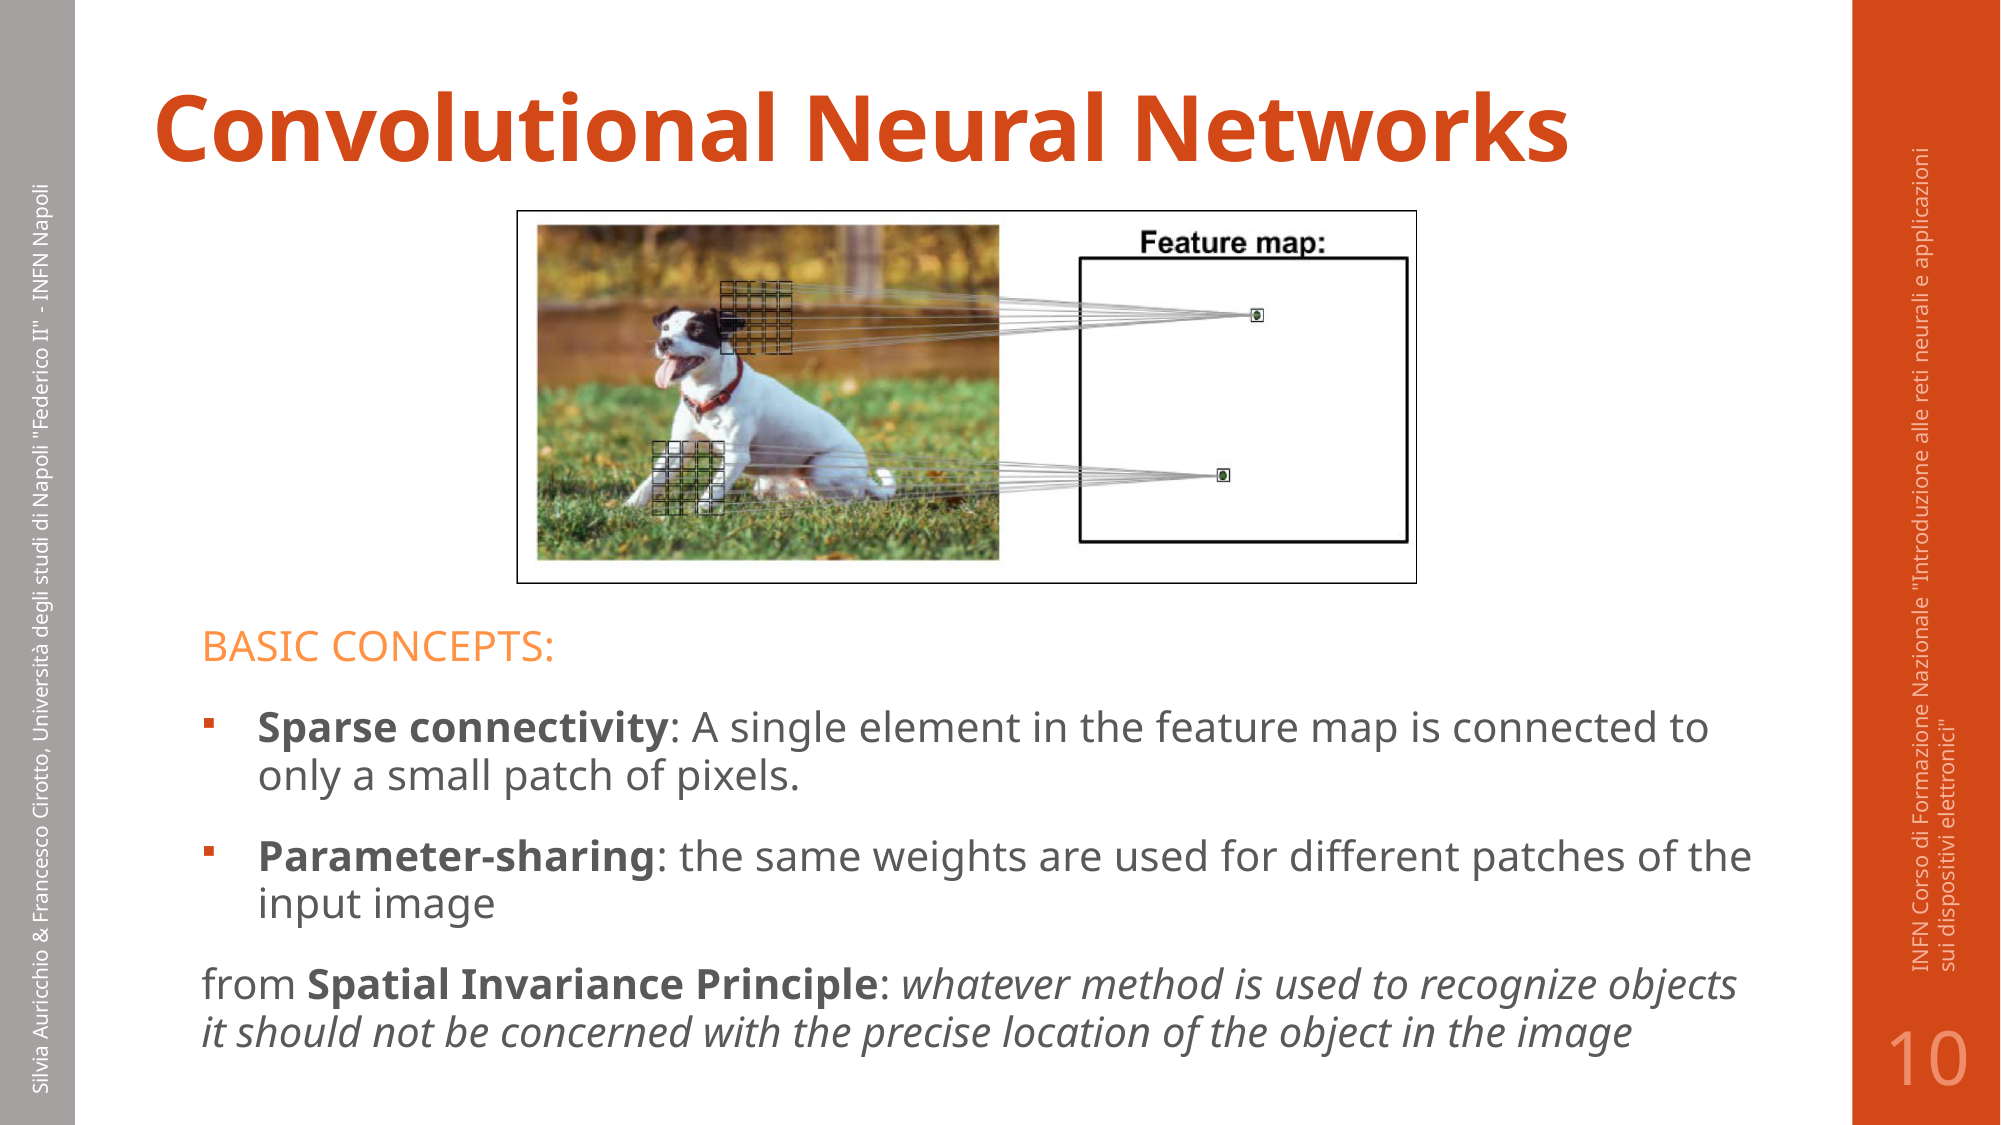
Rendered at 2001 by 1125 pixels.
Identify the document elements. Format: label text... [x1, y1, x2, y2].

picture [499, 186, 1437, 589]
text_box BASIC CONCEPTS: Sparse connectivity: A single element in the feature map is connected to only a small patch of pixels. Parameter-sharing: the same weights are used for different patches of the input image from Spatial Invariance Principle: whatever method is used to recognize objects it should not be concerned with the precise location of the object in the image [186, 616, 1784, 1079]
text_box Silvia Auricchio & Francesco Cirotto, Università degli studi di Napoli "Federico II" - INFN Napoli [19, 122, 60, 1110]
slide_number 10 [1852, 1012, 2000, 1110]
title Convolutional Neural Networks [137, 78, 1645, 220]
footer INFN Corso di Formazione Nazionale "Introduzione alle reti neurali e applicazioni sui dispositivi elettronici" [1897, 103, 1968, 988]
